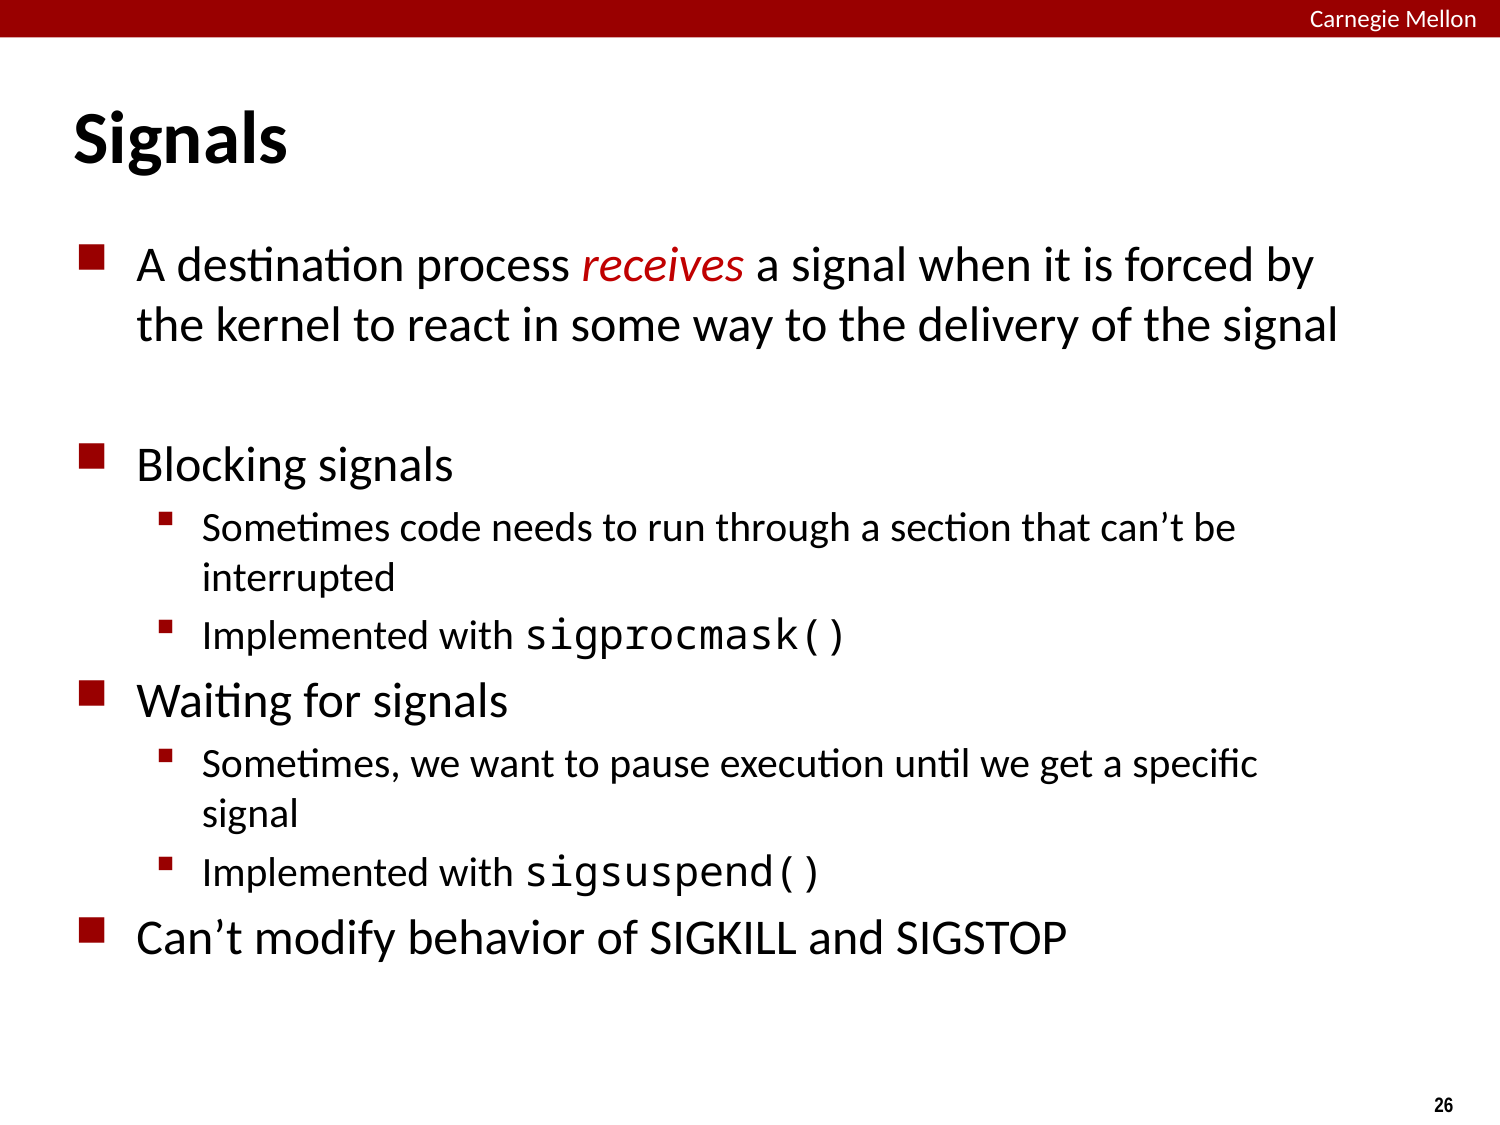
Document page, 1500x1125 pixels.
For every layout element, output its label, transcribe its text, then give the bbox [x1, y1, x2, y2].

title Signals [58, 71, 1305, 197]
list A destination process receives a signal when it is forced by the kernel to react in some way to the delivery of the signal Blocking signals Sometimes code needs to run through a section that can’t be interrupted Implemented with sigprocmask() Waiting for signals Sometimes, we want to pause execution until we get a specific signal Implemented with sigsuspend() Can’t modify behavior of SIGKILL and SIGSTOP [64, 223, 1361, 1040]
